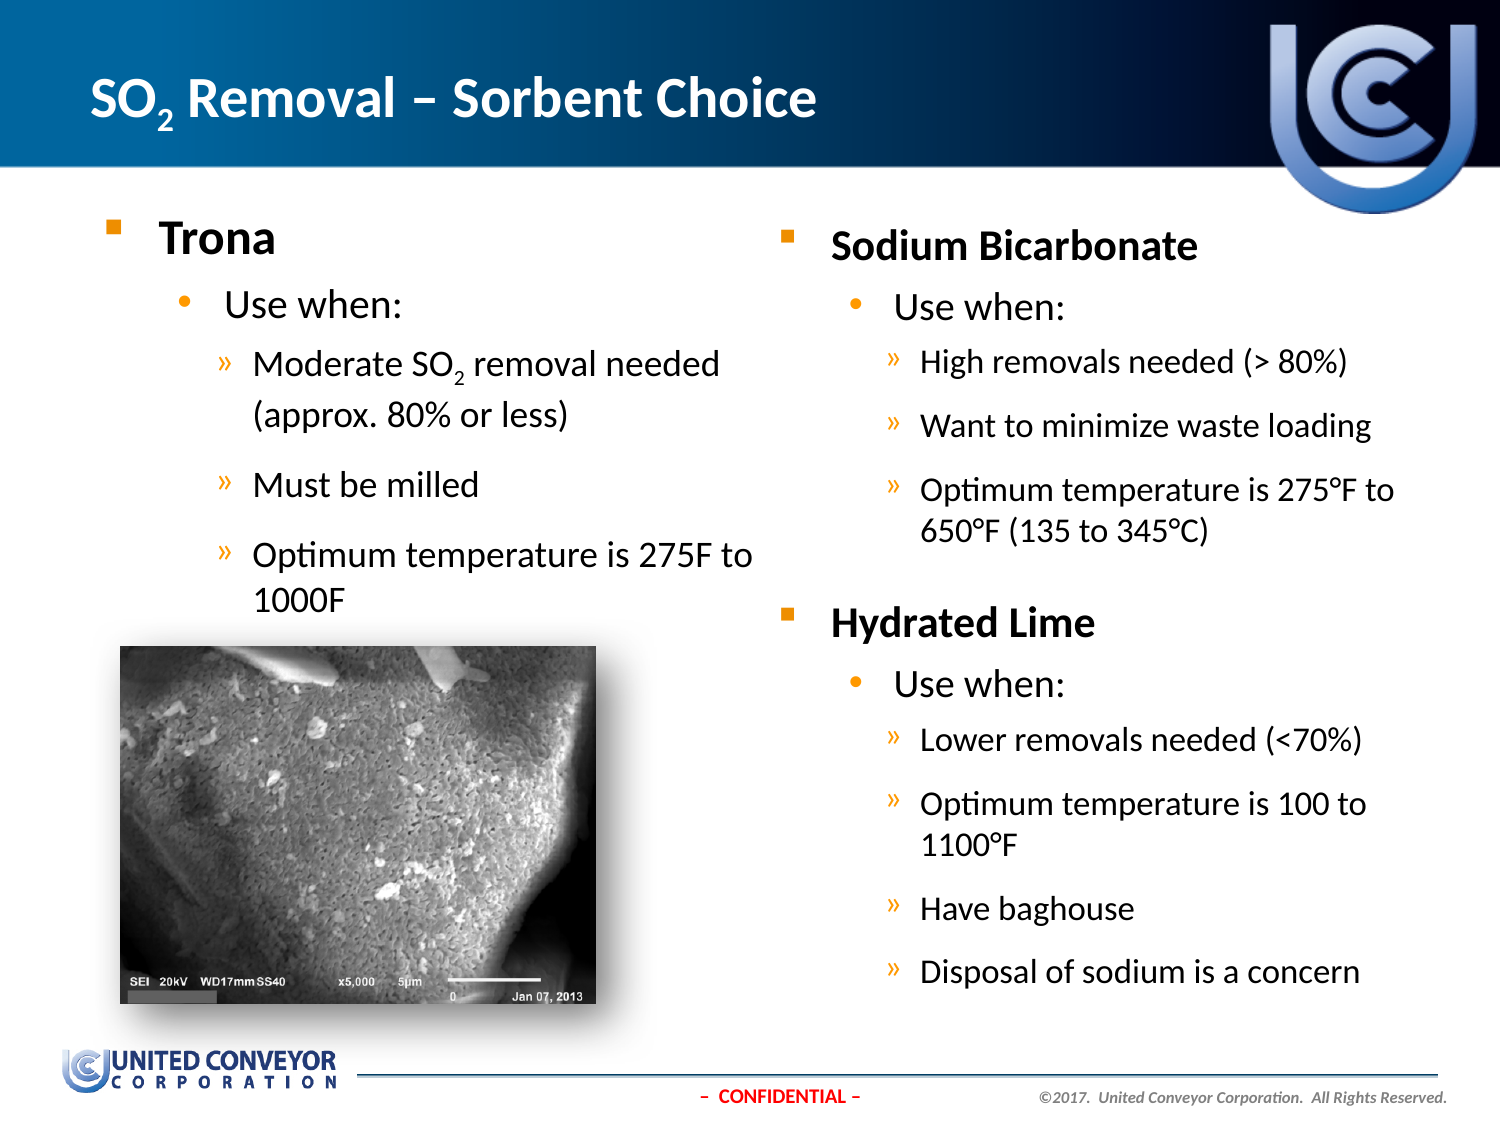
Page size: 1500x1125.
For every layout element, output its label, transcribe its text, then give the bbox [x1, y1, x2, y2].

picture [119, 646, 596, 1004]
picture [357, 1074, 1438, 1078]
picture [0, 0, 1500, 214]
list Sodium Bicarbonate Use when: High removals needed (> 80%) Want to minimize waste loading Optimum temperature is 275°F to 650°F (135 to 345°C) Hydrated Lime Use when: Lower removals needed (<70%) Optimum temperature is 100 to 1100°F Have baghouse Disposal of sodium is a concern [762, 208, 1440, 1009]
picture [62, 1049, 336, 1093]
text_box SO2 Removal – Sorbent Choice [74, 51, 1425, 177]
list Trona Use when: Moderate SO2 removal needed (approx. 80% or less) Must be milled Optimum temperature is 275F to 1000F [86, 208, 778, 1031]
